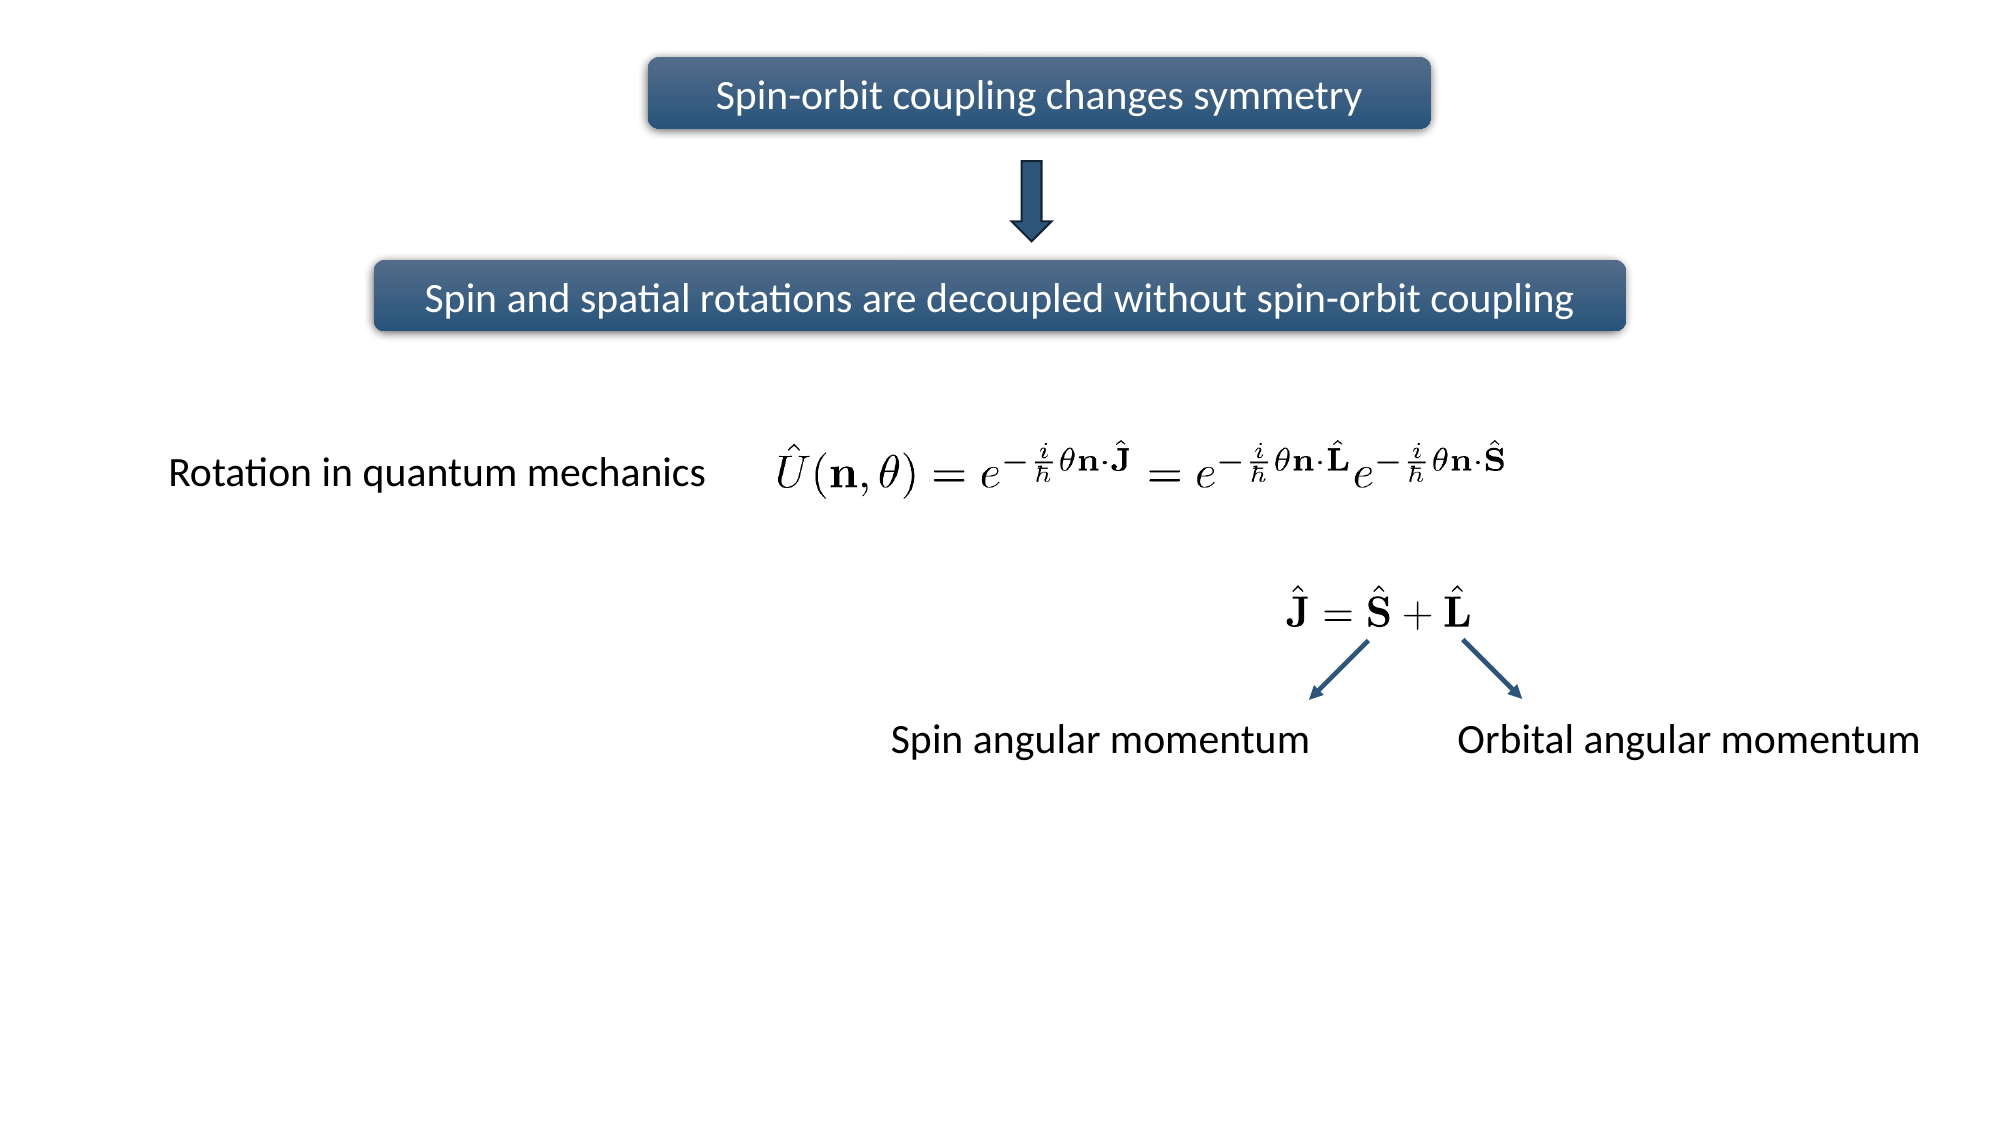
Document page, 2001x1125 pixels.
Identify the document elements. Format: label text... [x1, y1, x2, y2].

text_box Orbital angular momentum [1437, 703, 1941, 769]
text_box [1462, 639, 1523, 699]
text_box Rotation in quantum mechanics [153, 437, 754, 503]
text_box Spin angular momentum [849, 703, 1352, 769]
text_box [1009, 160, 1054, 243]
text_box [1286, 585, 1470, 631]
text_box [1308, 640, 1369, 700]
text_box Spin and spatial rotations are decoupled without spin-orbit coupling [373, 259, 1627, 332]
picture [777, 439, 1504, 499]
text_box Spin-orbit coupling changes symmetry [647, 56, 1432, 129]
